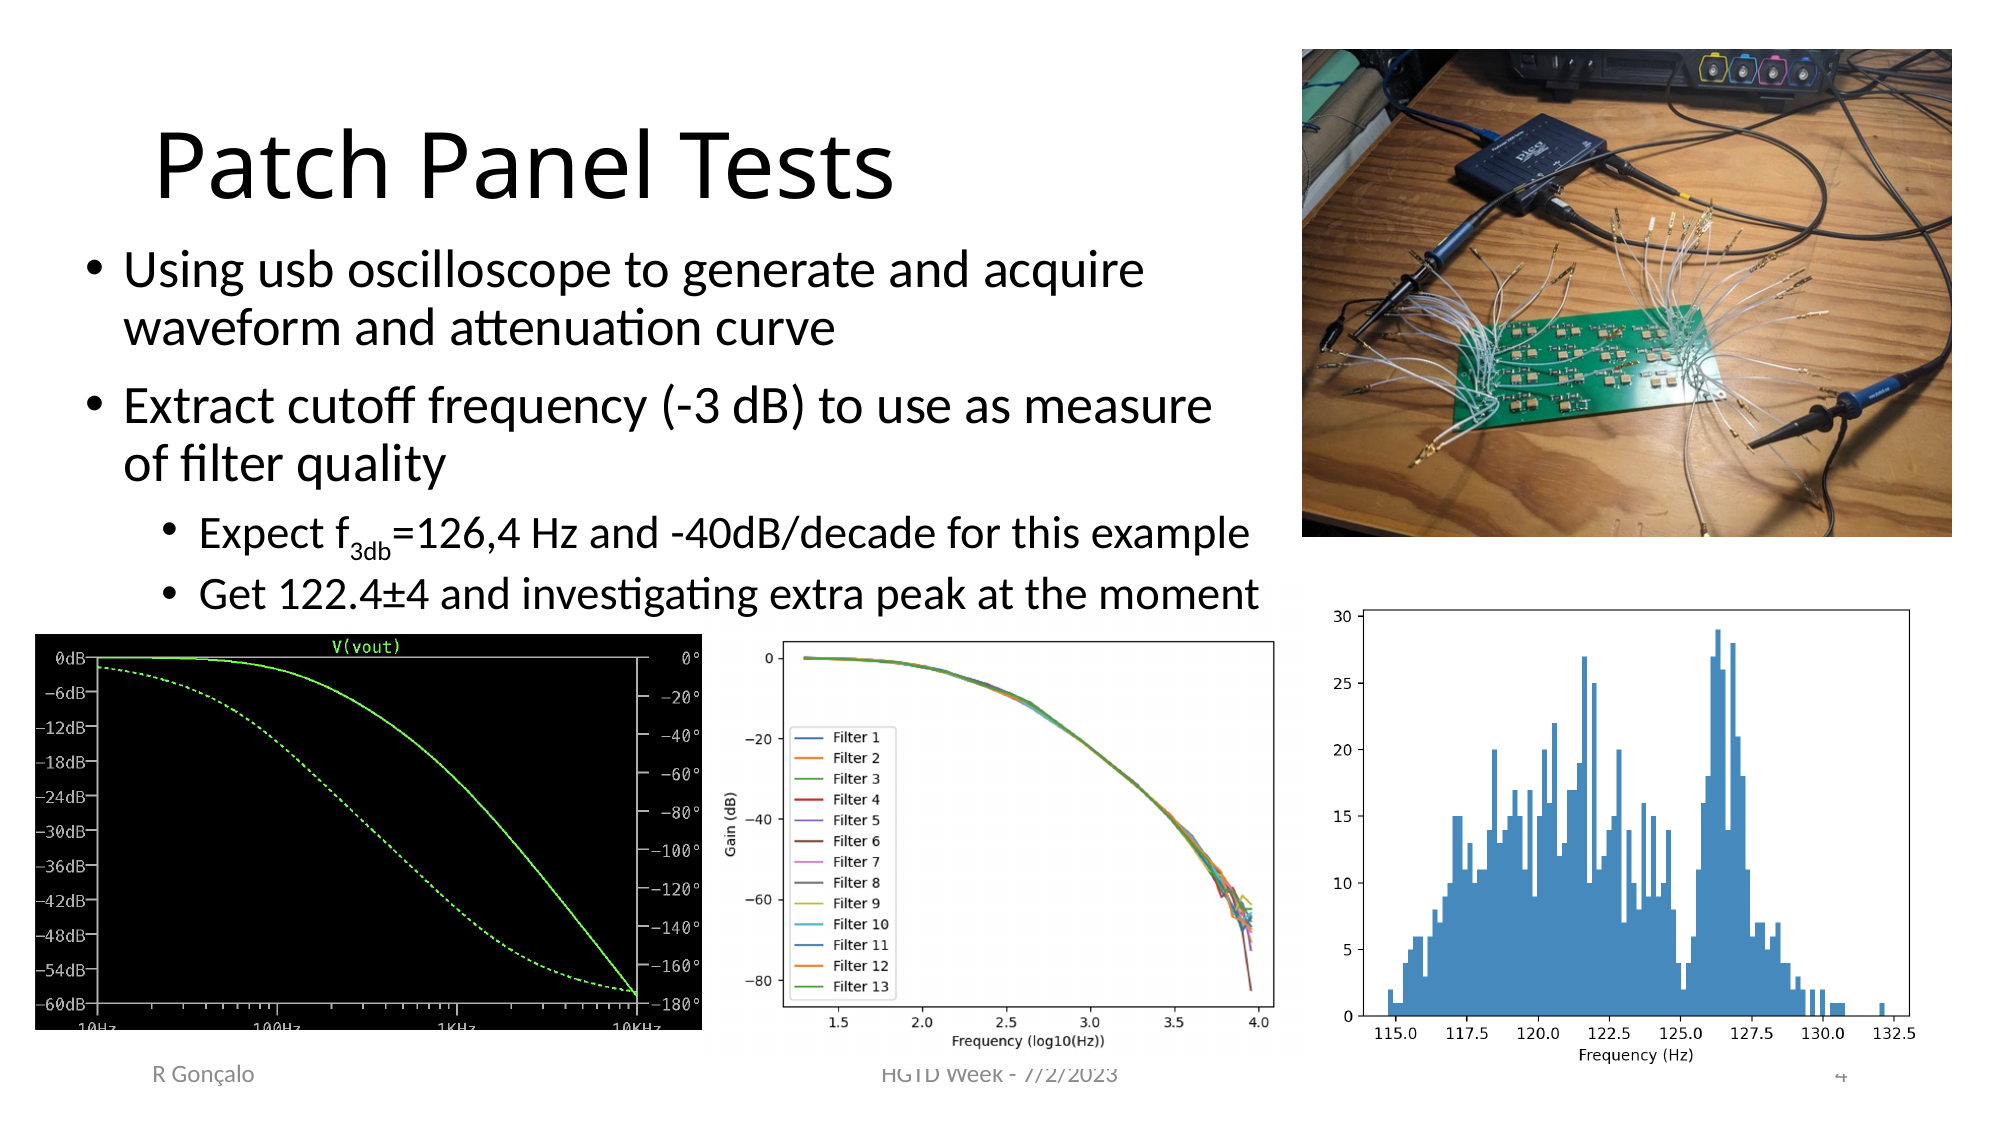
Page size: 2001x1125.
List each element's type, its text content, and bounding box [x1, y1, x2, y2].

title Patch Panel Tests [137, 59, 1302, 278]
slide_number 4 [1412, 1074, 1863, 1103]
picture [1302, 49, 1952, 537]
slide_number R Gonçalo [137, 1042, 588, 1103]
picture [35, 571, 1952, 1074]
list Using usb oscilloscope to generate and acquire waveform and attenuation curve Extract cutoff frequency (-3 dB) to use as measure of filter quality Expect f3db=126,4 Hz and -40dB/decade for this example Get 122.4±4 and investigating extra peak at the moment [70, 233, 1285, 634]
footer HGTD Week - 7/2/2023 [662, 1042, 1338, 1103]
